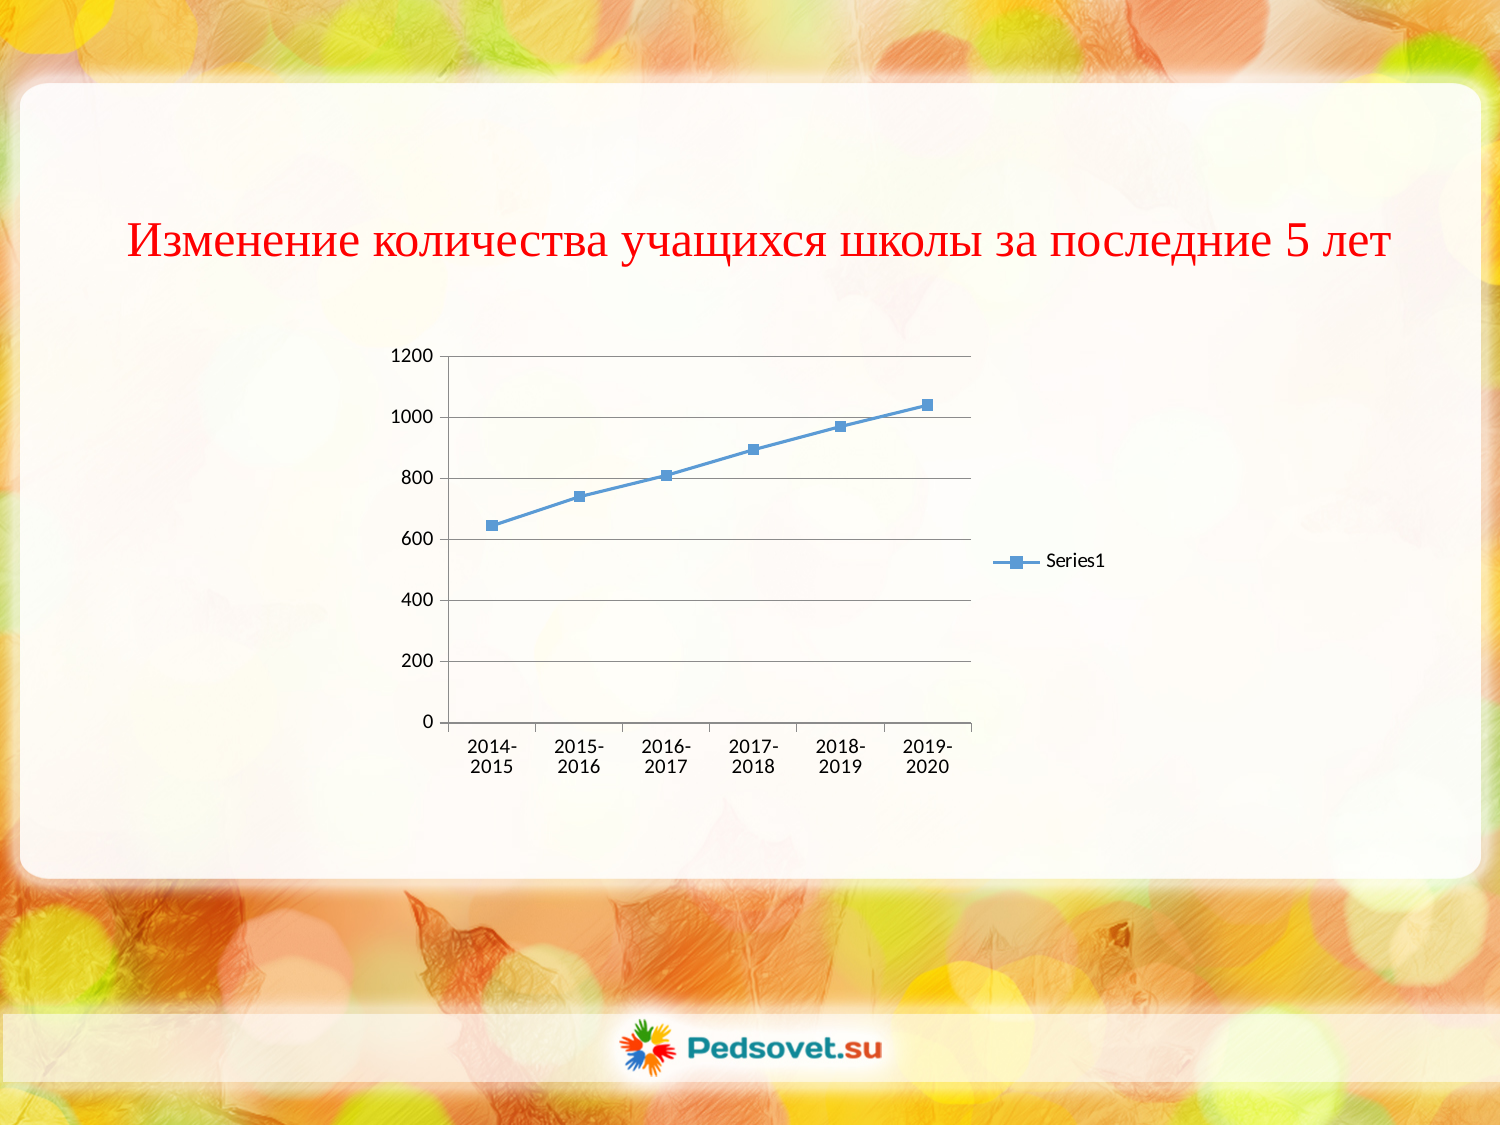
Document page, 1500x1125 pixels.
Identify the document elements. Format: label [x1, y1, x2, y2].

chart [374, 337, 1125, 788]
picture [0, 0, 1500, 1125]
